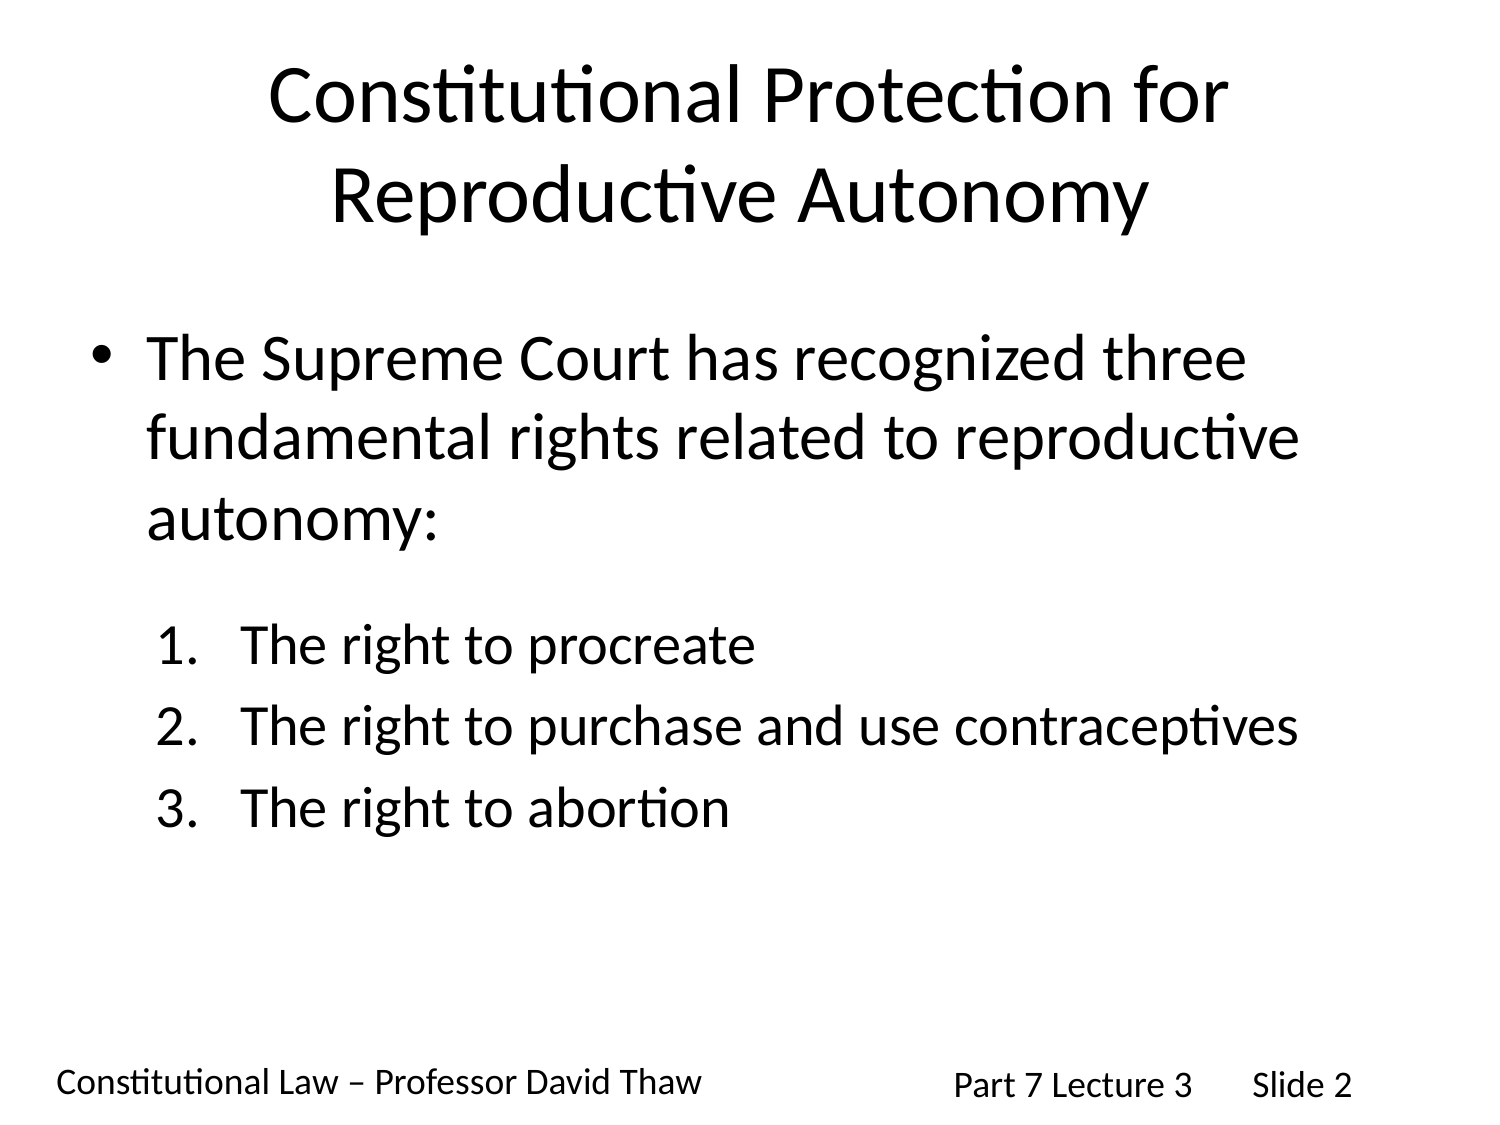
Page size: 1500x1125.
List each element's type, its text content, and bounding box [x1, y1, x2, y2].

title Constitutional Protection for Reproductive Autonomy [75, 45, 1425, 233]
list The Supreme Court has recognized three fundamental rights related to reproductive autonomy: The right to procreate The right to purchase and use contraceptives The right to abortion [75, 262, 1425, 1050]
